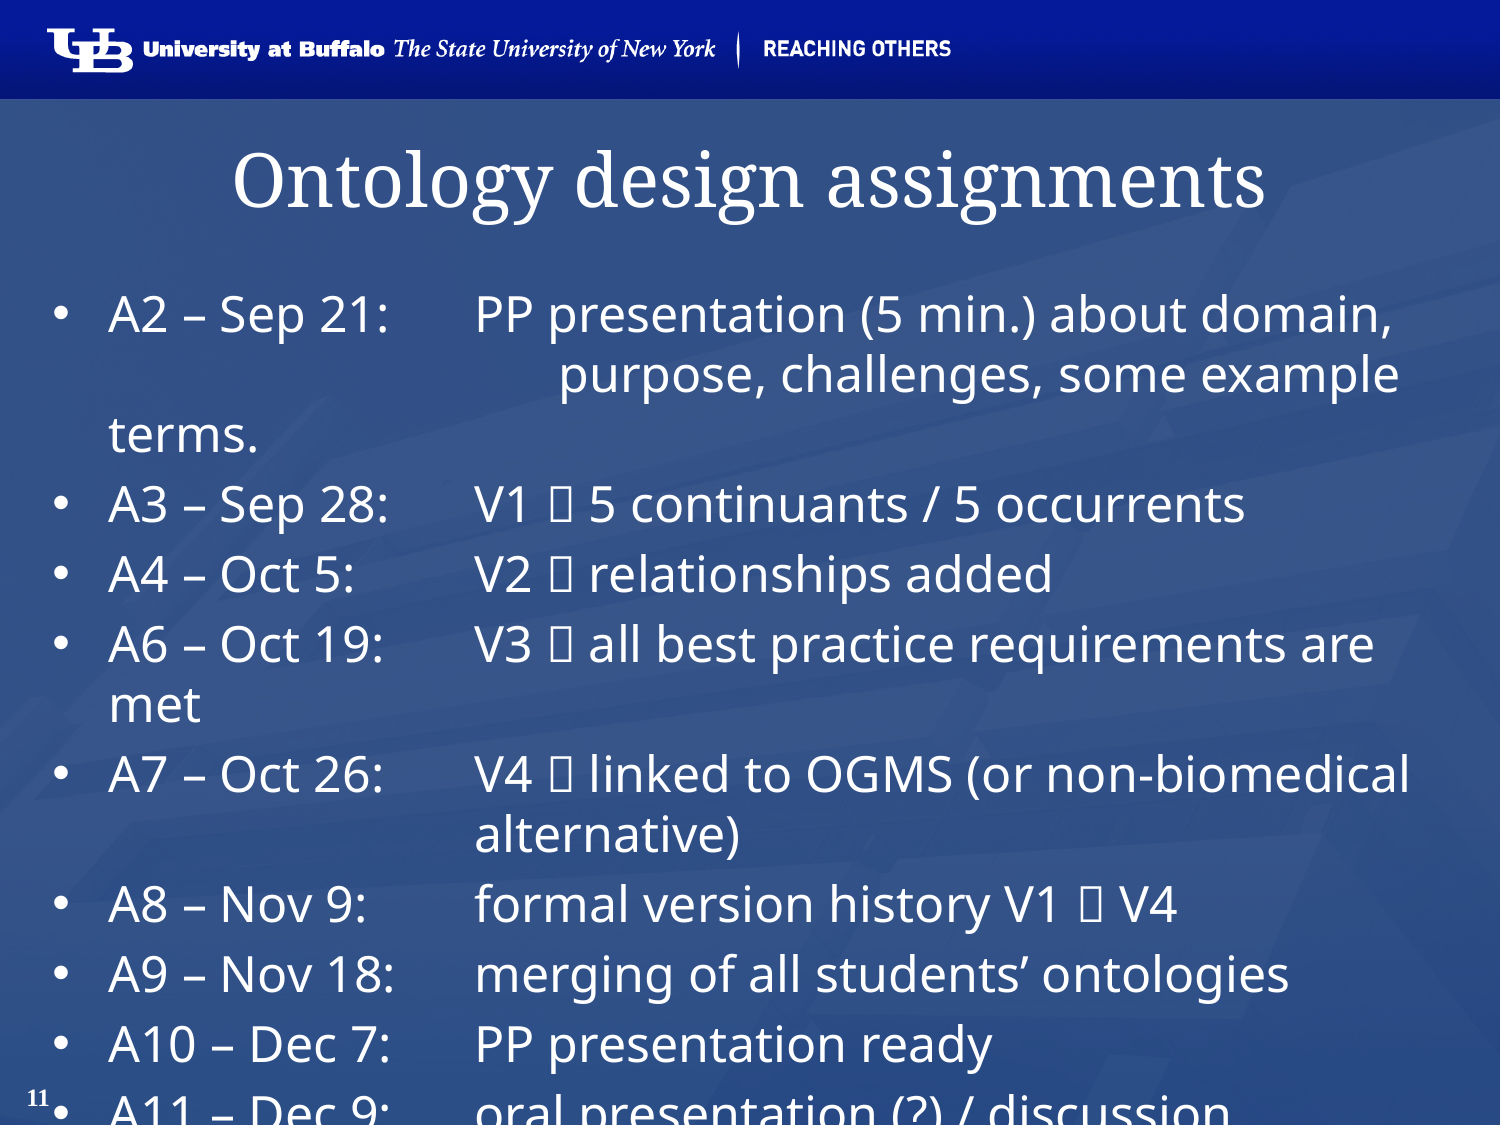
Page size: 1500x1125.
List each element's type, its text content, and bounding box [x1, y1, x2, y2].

title Ontology design assignments [37, 125, 1463, 250]
picture [0, 0, 1500, 99]
slide_number 11 [0, 1062, 50, 1112]
list A2 – Sep 21: PP presentation (5 min.) about domain, purpose, challenges, some example terms. A3 – Sep 28: V1  5 continuants / 5 occurrents A4 – Oct 5: V2  relationships added A6 – Oct 19: V3  all best practice requirements are met A7 – Oct 26: V4  linked to OGMS (or non-biomedical alternative) A8 – Nov 9: formal version history V1  V4 A9 – Nov 18: merging of all students’ ontologies A10 – Dec 7: PP presentation ready A11 – Dec 9: oral presentation (?) / discussion [37, 275, 1463, 1088]
